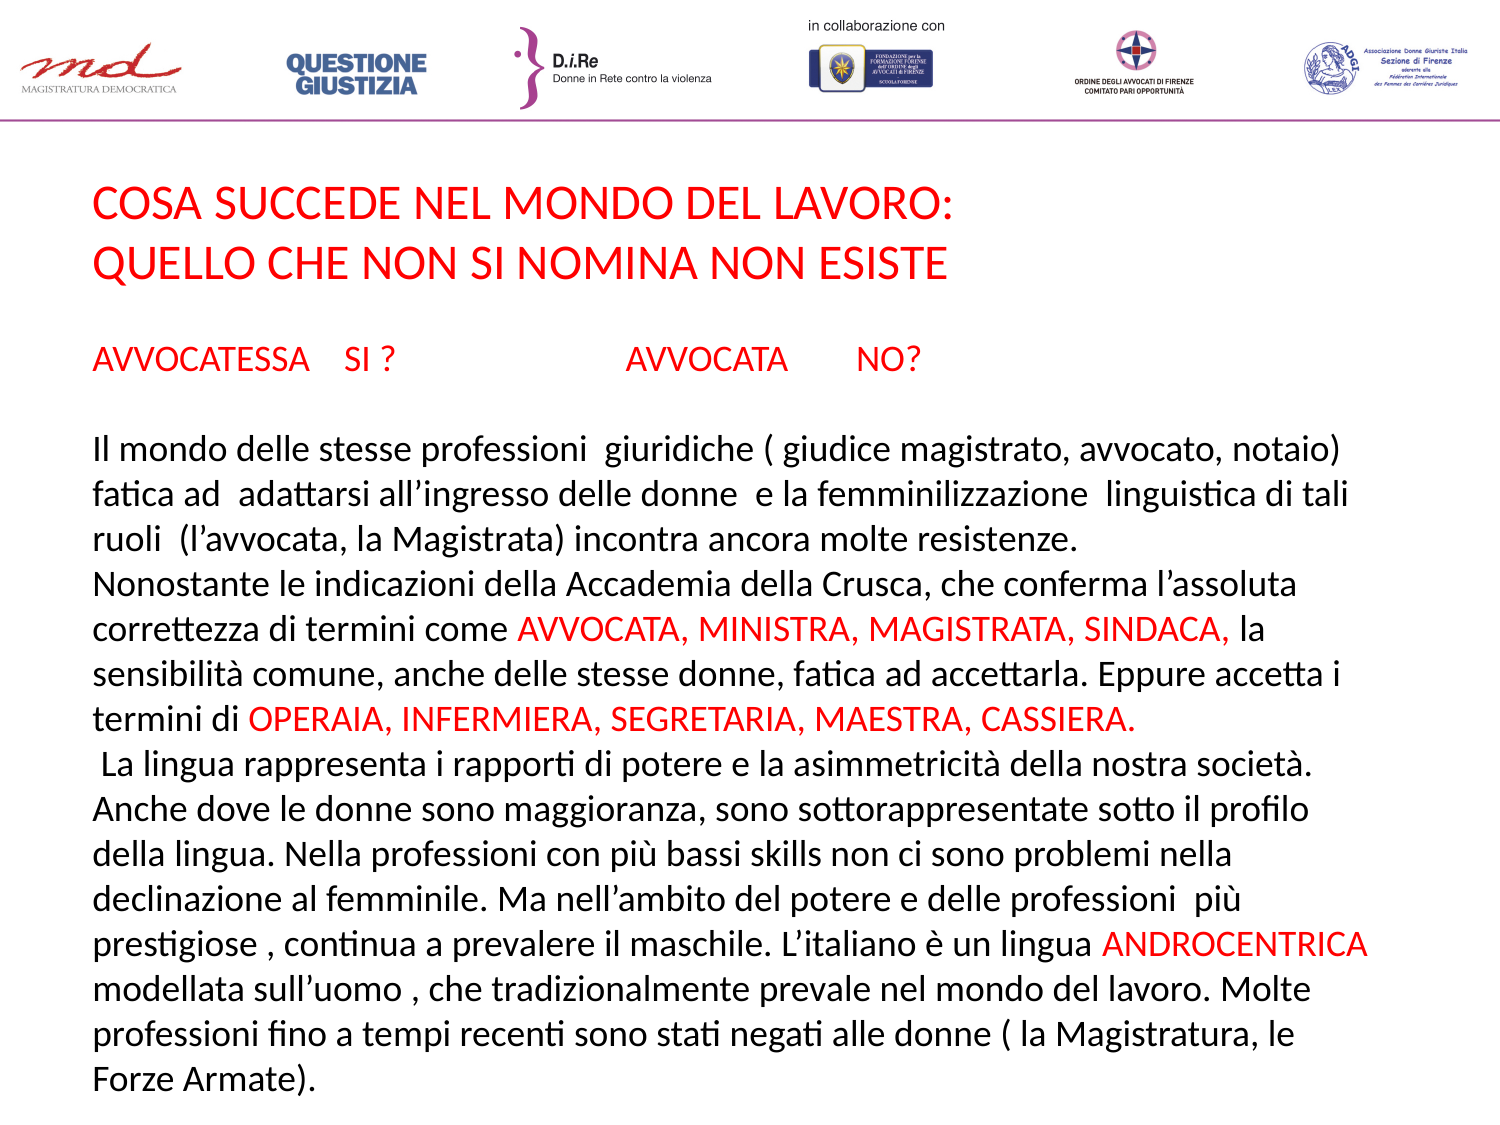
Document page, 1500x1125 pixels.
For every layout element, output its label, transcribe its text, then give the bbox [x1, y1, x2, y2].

text_box COSA SUCCEDE NEL MONDO DEL LAVORO: QUELLO CHE NON SI NOMINA NON ESISTE AVVOCATESSA SI ? AVVOCATA NO? Il mondo delle stesse professioni giuridiche ( giudice magistrato, avvocato, notaio) fatica ad adattarsi all’ingresso delle donne e la femminilizzazione linguistica di tali ruoli (l’avvocata, la Magistrata) incontra ancora molte resistenze. Nonostante le indicazioni della Accademia della Crusca, che conferma l’assoluta correttezza di termini come AVVOCATA, MINISTRA, MAGISTRATA, SINDACA, la sensibilità comune, anche delle stesse donne, fatica ad accettarla. Eppure accetta i termini di OPERAIA, INFERMIERA, SEGRETARIA, MAESTRA, CASSIERA. La lingua rappresenta i rapporti di potere e la asimmetricità della nostra società. Anche dove le donne sono maggioranza, sono sottorappresentate sotto il profilo della lingua. Nella professioni con più bassi skills non ci sono problemi nella declinazione al femminile. Ma nell’ambito del potere e delle professioni più prestigiose , continua a prevalere il maschile. L’italiano è un lingua ANDROCENTRICA modellata sull’uomo , che tradizionalmente prevale nel mondo del lavoro. Molte professioni fino a tempi recenti sono stati negati alle donne ( la Magistratura, le Forze Armate). [77, 161, 1406, 1107]
picture [0, 10, 1500, 133]
